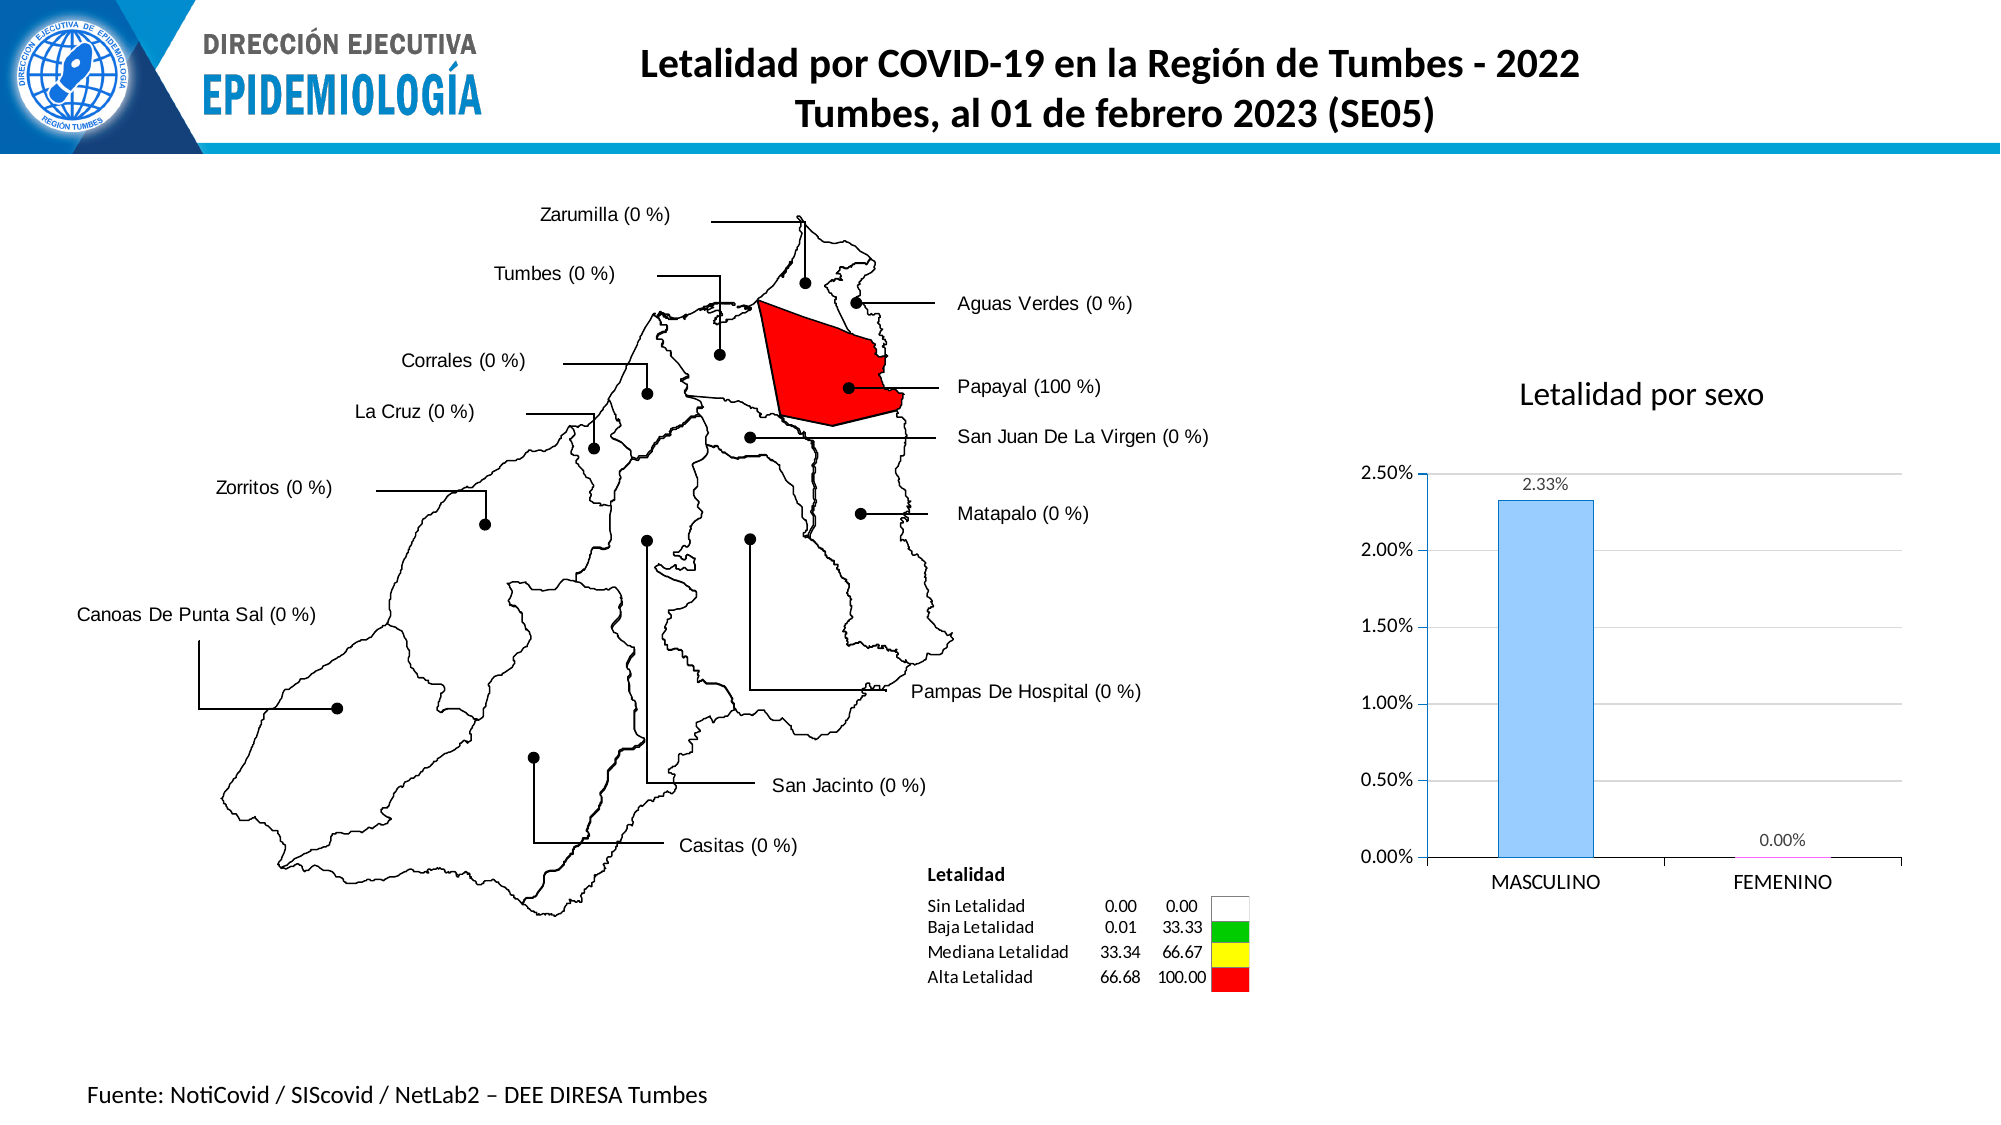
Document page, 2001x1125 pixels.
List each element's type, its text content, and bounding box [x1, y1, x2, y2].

text_box Letalidad por COVID-19 en la Región de Tumbes - 2022 Tumbes, al 01 de febrero 2023 (SE05) [512, 28, 1710, 144]
text_box Letalidad por sexo [1504, 364, 1780, 420]
text_box Fuente: NotiCovid / SIScovid / NetLab2 – DEE DIRESA Tumbes [72, 1071, 1228, 1116]
picture [72, 203, 1251, 994]
text_box [0, 142, 2000, 155]
chart [1349, 454, 1913, 905]
picture [0, 0, 512, 154]
